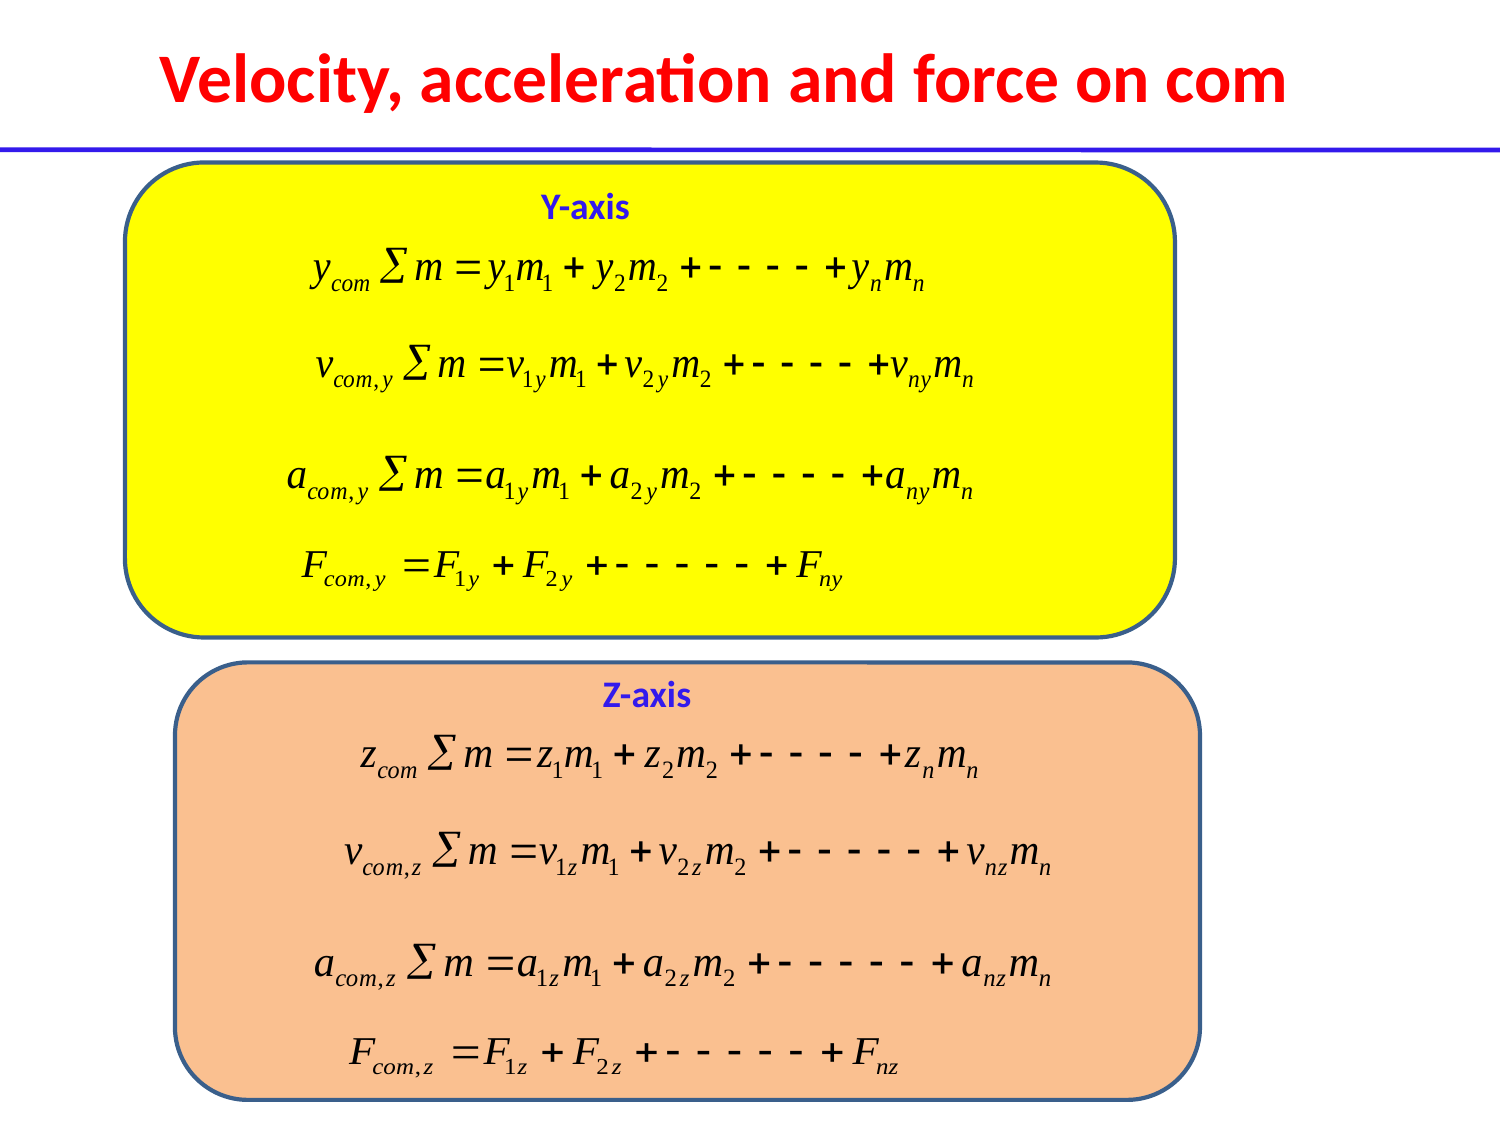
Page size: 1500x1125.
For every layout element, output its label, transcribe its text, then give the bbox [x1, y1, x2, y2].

text_box [122, 160, 1178, 640]
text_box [174, 662, 1201, 1101]
text_box Velocity, acceleration and force on com [49, 24, 1400, 125]
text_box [280, 174, 982, 601]
